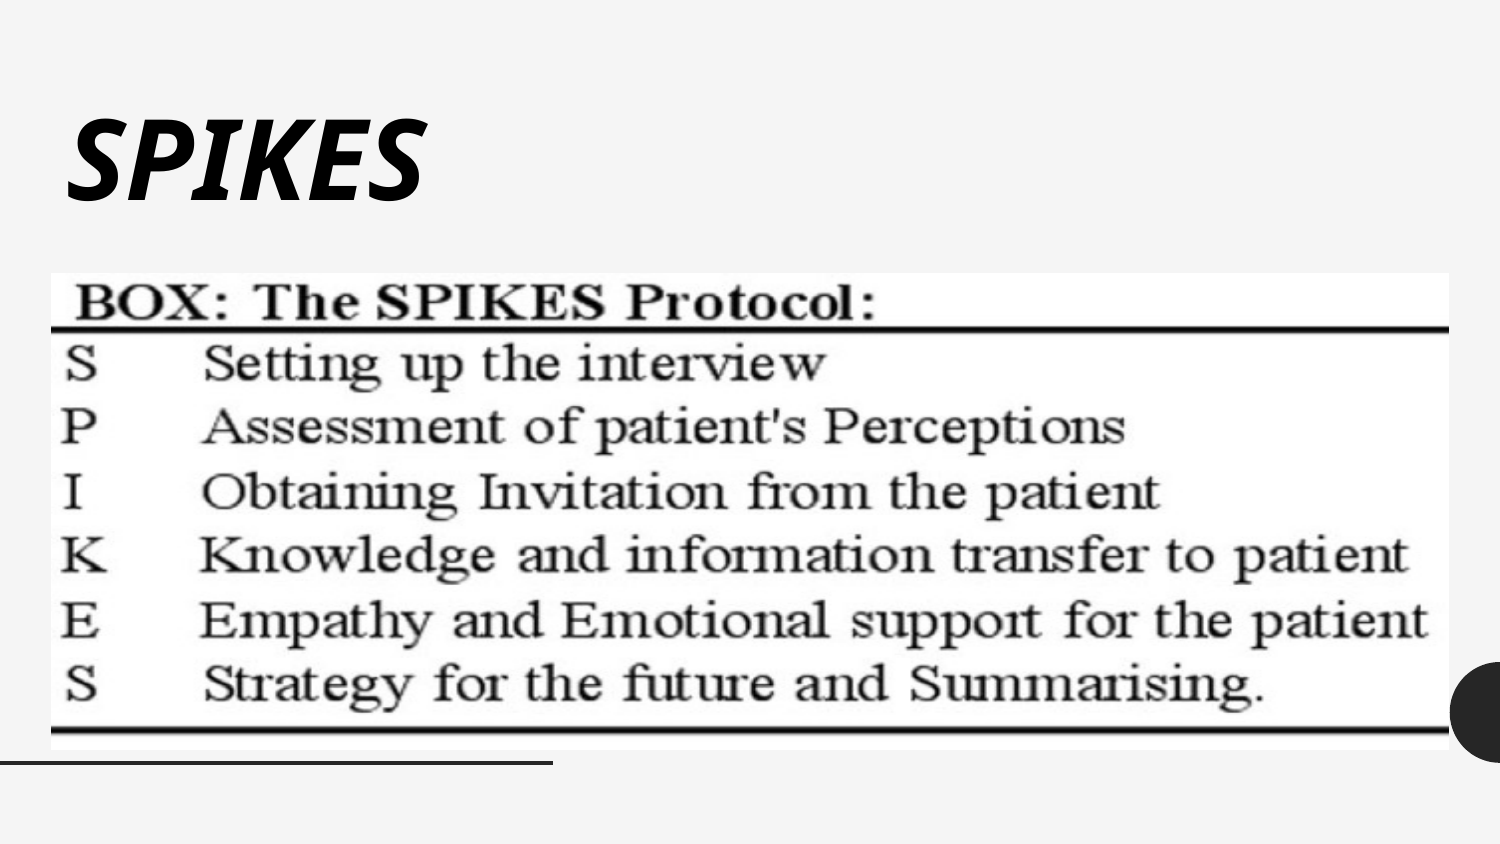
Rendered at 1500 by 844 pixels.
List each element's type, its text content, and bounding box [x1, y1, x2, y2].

picture [51, 273, 1449, 750]
title SPIKES [51, 72, 1449, 202]
